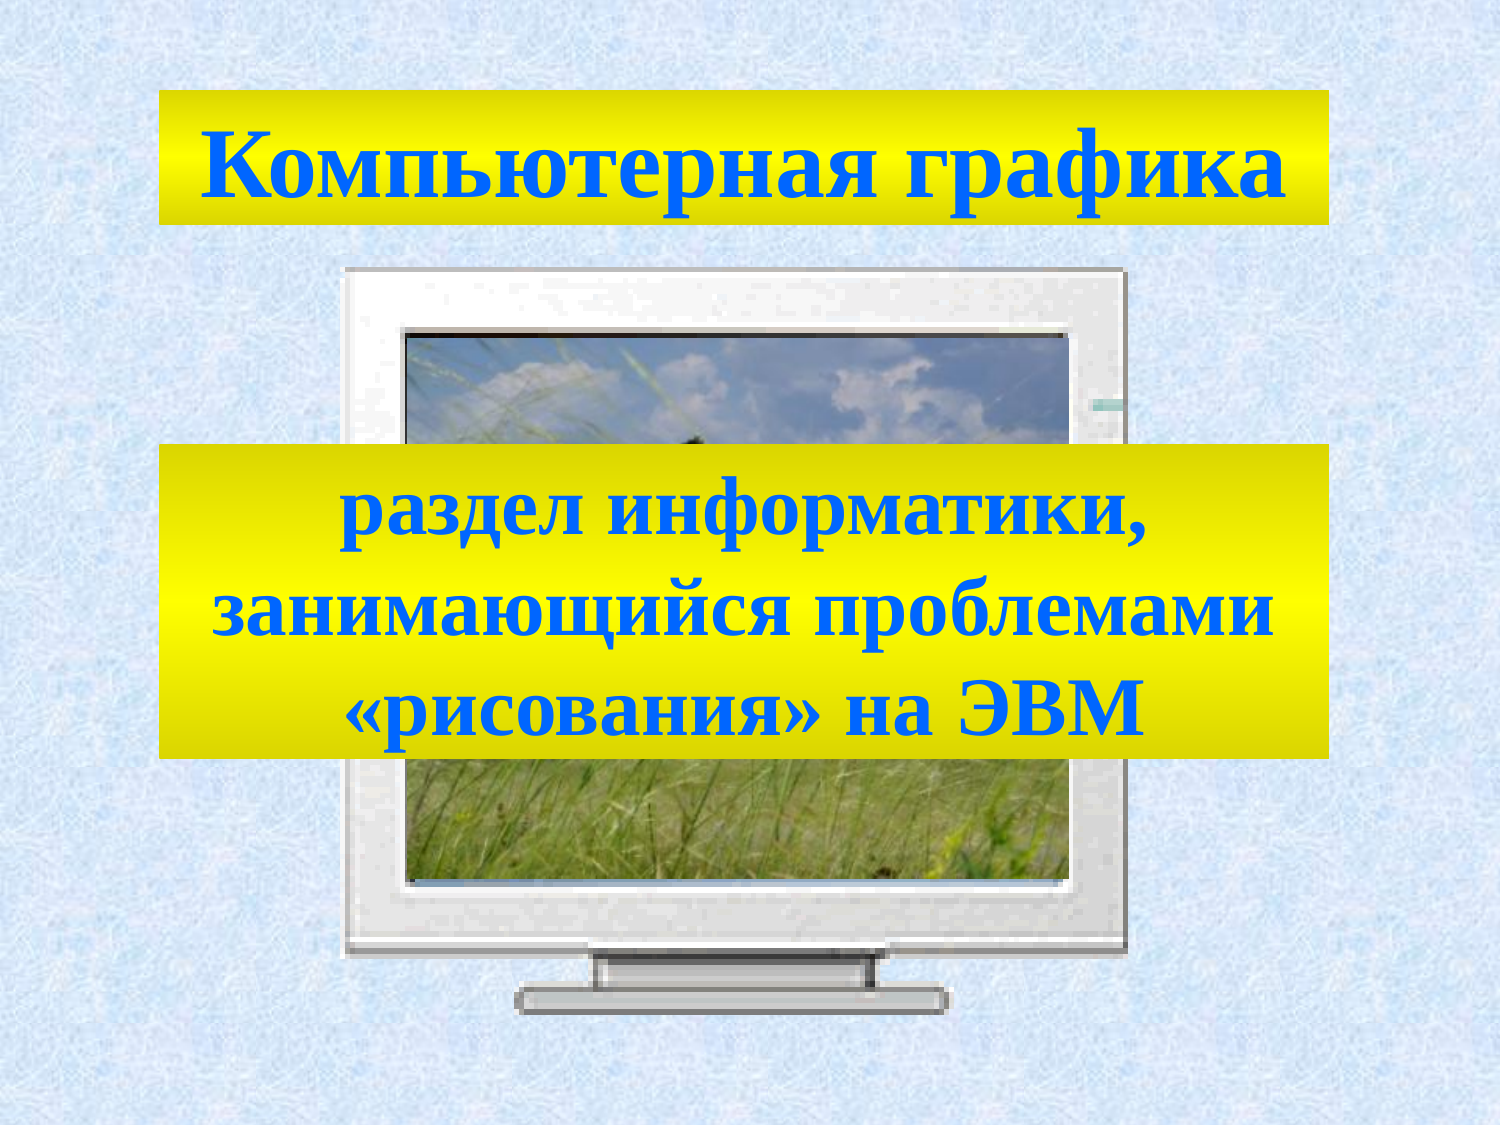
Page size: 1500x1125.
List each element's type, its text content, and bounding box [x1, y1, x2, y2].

text_box Компьютерная графика [159, 90, 1329, 225]
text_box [336, 266, 1129, 1015]
picture [0, 0, 1500, 1125]
text_box раздел информатики, занимающийся проблемами «рисования» на ЭВМ [159, 444, 331, 759]
text_box раздел информатики, занимающийся проблемами «рисования» на ЭВМ [1134, 444, 1329, 759]
